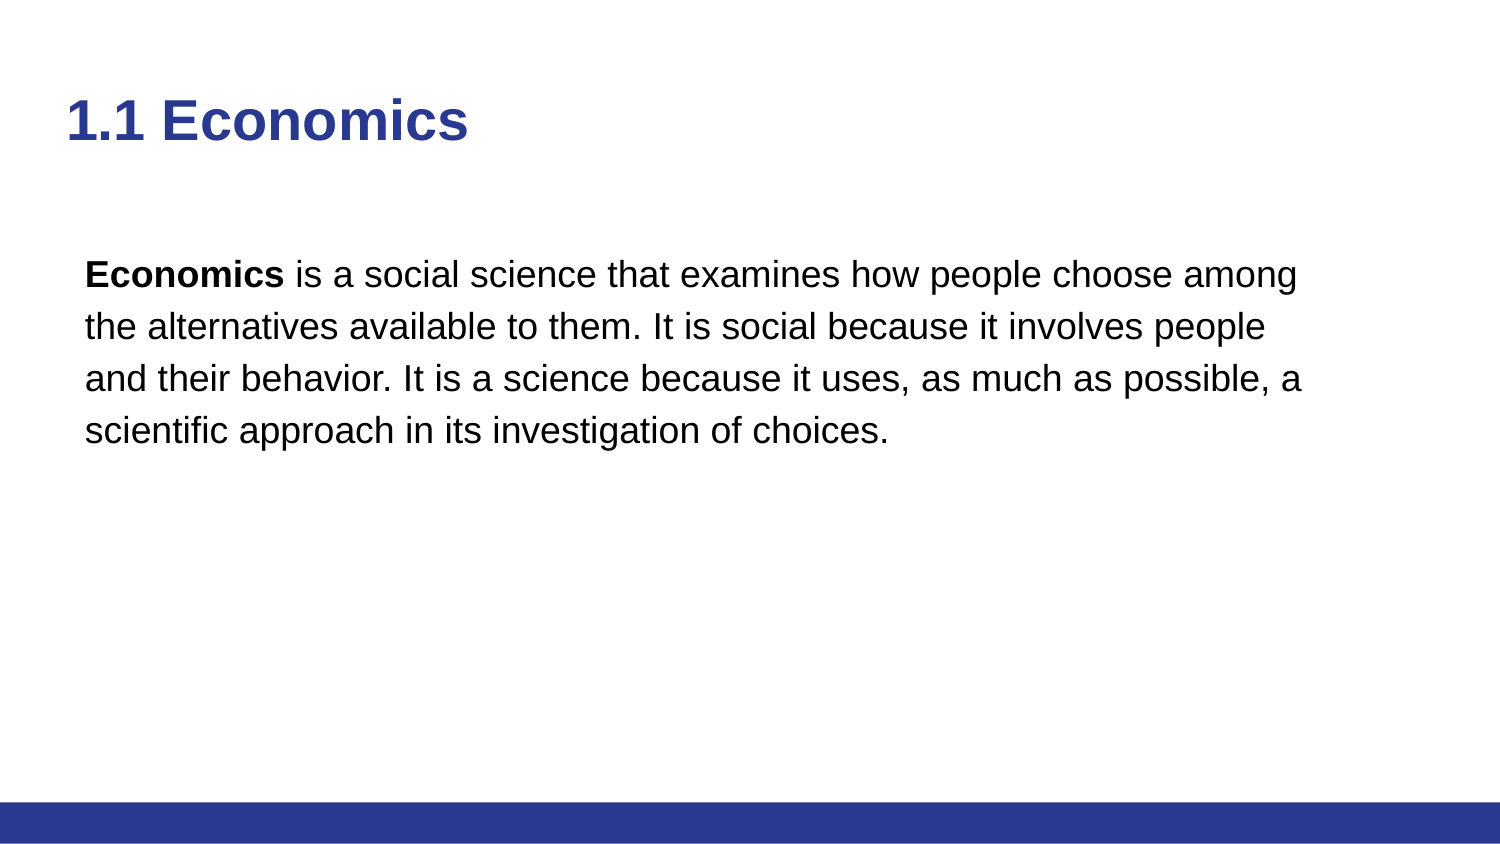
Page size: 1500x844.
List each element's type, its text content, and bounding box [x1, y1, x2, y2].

list Economics is a social science that examines how people choose among the alternatives available to them. It is social because it involves people and their behavior. It is a science because it uses, as much as possible, a scientific approach in its investigation of choices. [51, 228, 1350, 777]
title 1.1 Economics [51, 67, 1449, 167]
